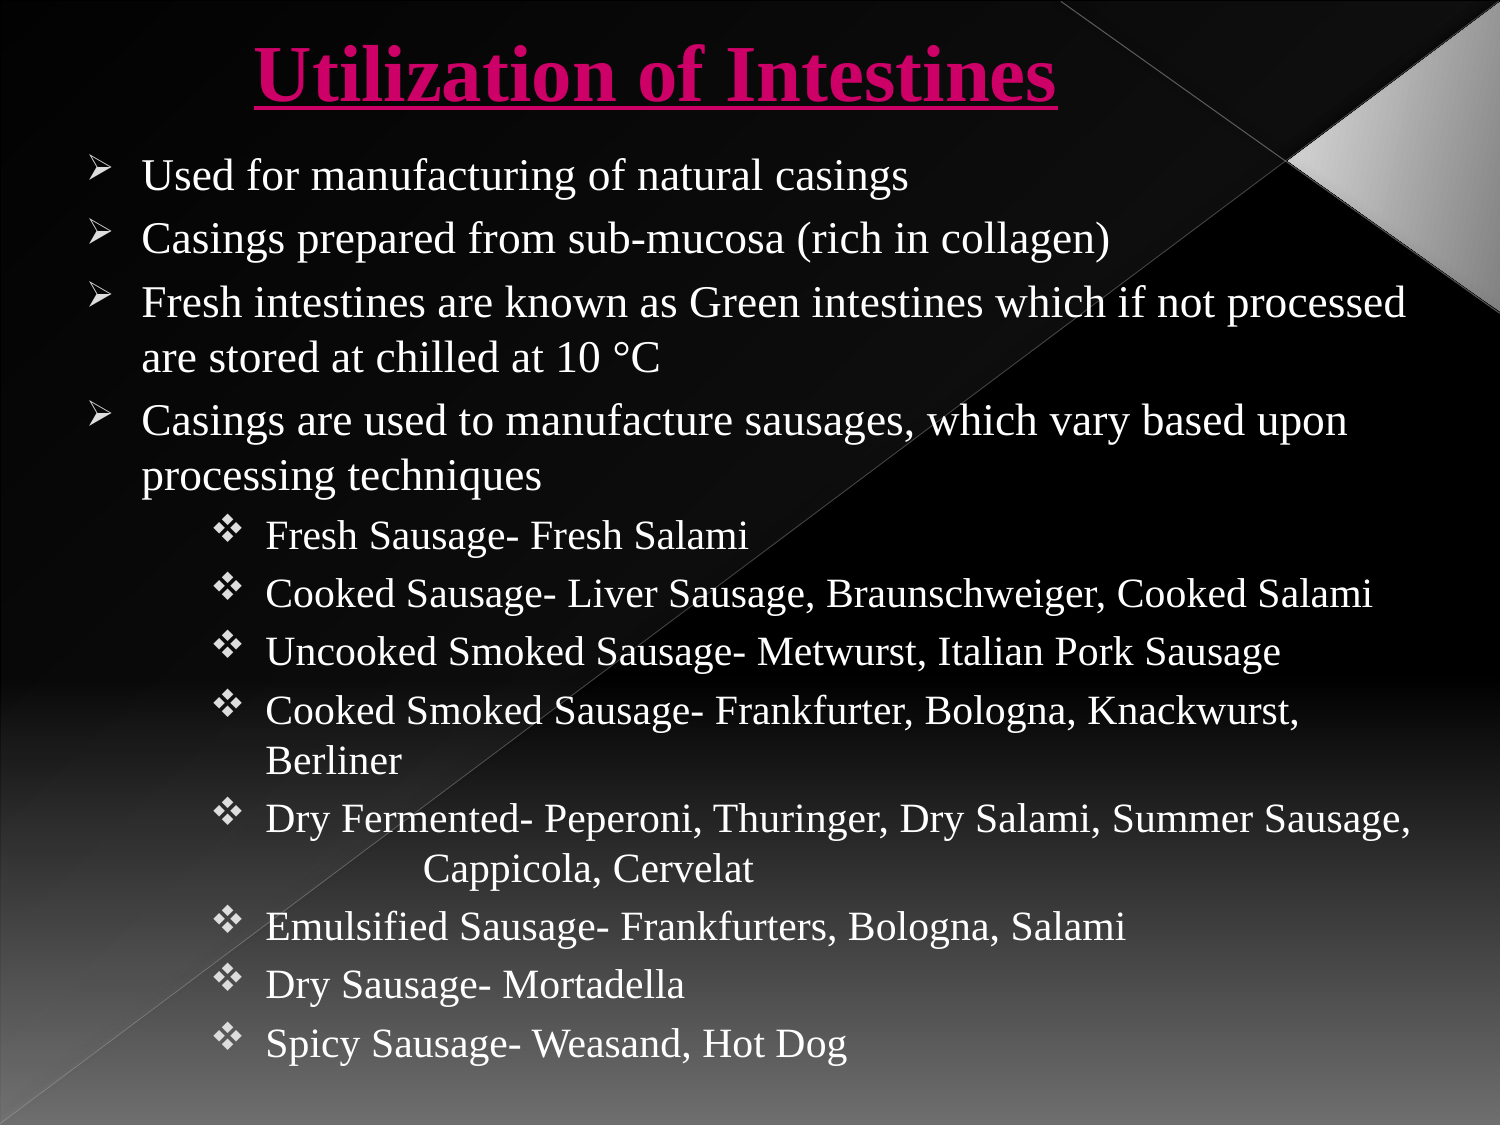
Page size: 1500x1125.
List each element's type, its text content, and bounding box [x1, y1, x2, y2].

title Utilization of Intestines [62, 12, 1250, 125]
list Used for manufacturing of natural casings Casings prepared from sub-mucosa (rich in collagen) Fresh intestines are known as Green intestines which if not processed are stored at chilled at 10 °C Casings are used to manufacture sausages, which vary based upon processing techniques Fresh Sausage- Fresh Salami Cooked Sausage- Liver Sausage, Braunschweiger, Cooked Salami Uncooked Smoked Sausage- Metwurst, Italian Pork Sausage Cooked Smoked Sausage- Frankfurter, Bologna, Knackwurst, Berliner Dry Fermented- Peperoni, Thuringer, Dry Salami, Summer Sausage, Cappicola, Cervelat Emulsified Sausage- Frankfurters, Bologna, Salami Dry Sausage- Mortadella Spicy Sausage- Weasand, Hot Dog [62, 137, 1438, 1075]
